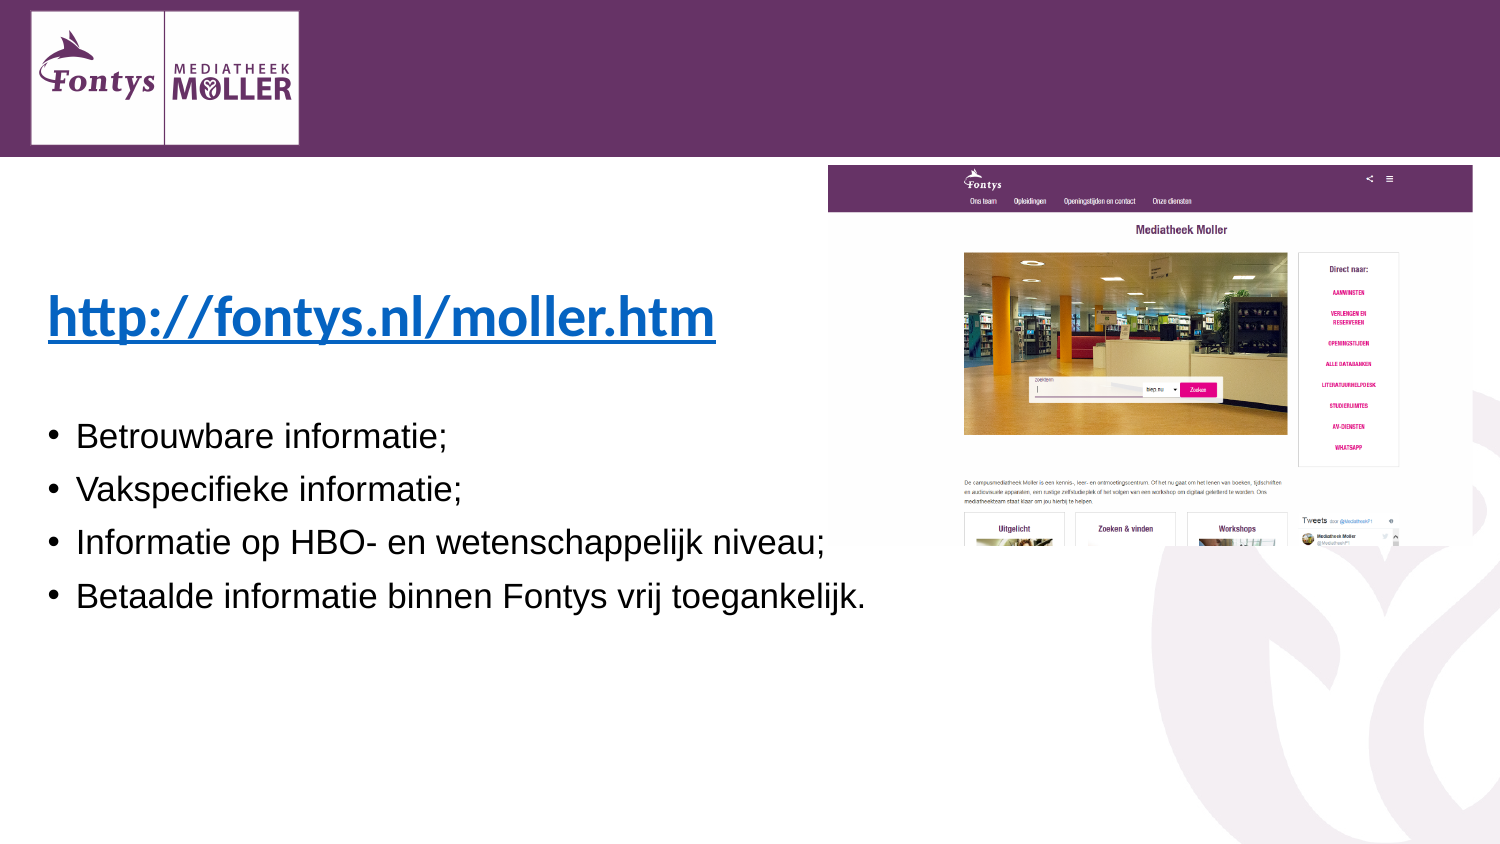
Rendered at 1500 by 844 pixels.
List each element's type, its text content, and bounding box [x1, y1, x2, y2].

list http://fontys.nl/moller.htm Betrouwbare informatie; Vakspecifieke informatie; Informatie op HBO- en wetenschappelijk niveau; Betaalde informatie binnen Fontys vrij toegankelijk. [32, 278, 933, 725]
picture [828, 165, 1500, 844]
picture [30, 10, 300, 146]
